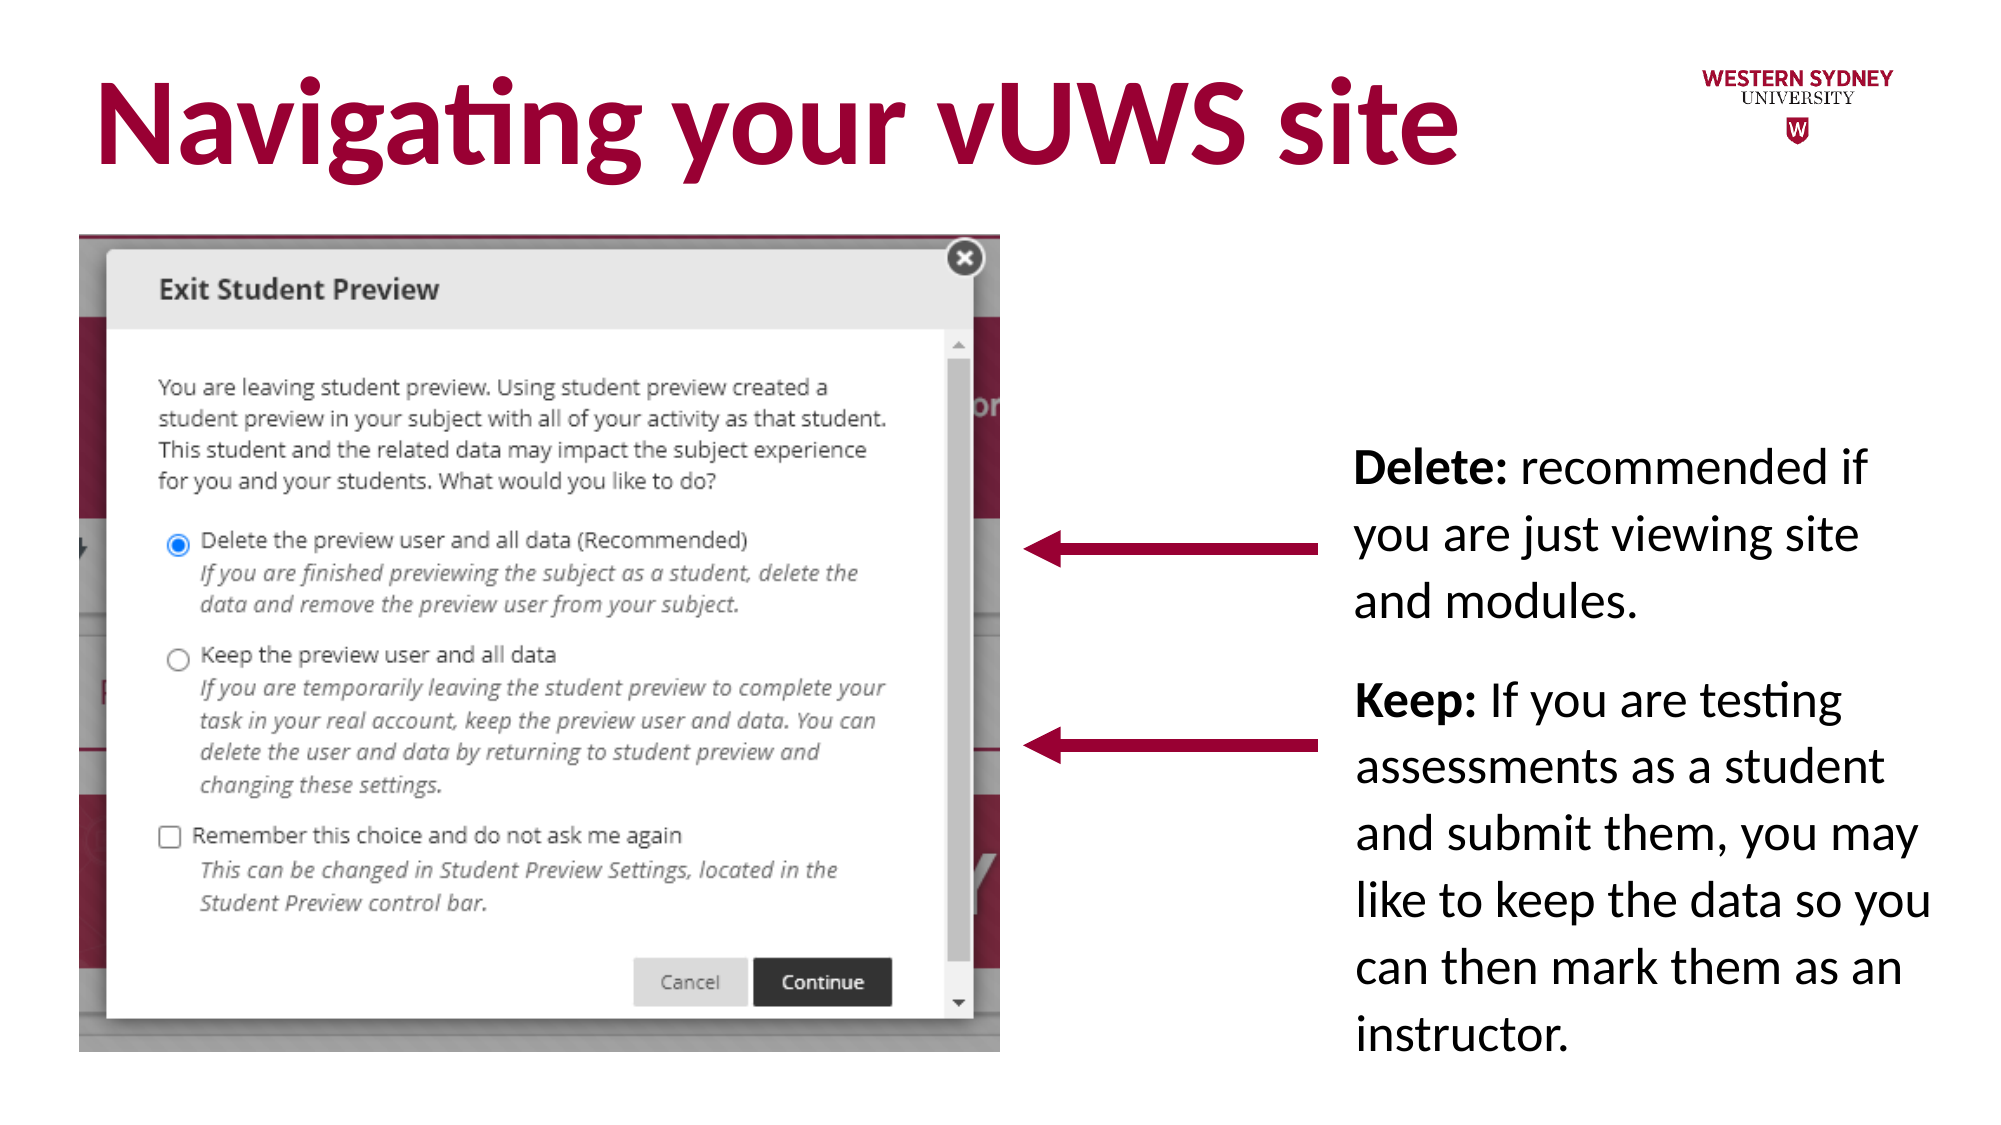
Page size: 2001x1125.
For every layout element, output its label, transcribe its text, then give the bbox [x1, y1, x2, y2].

picture [1697, 64, 1898, 150]
title Navigating your vUWS site [79, 31, 1515, 235]
text_box Delete: recommended if you are just viewing site and modules. [1338, 420, 1919, 636]
picture [79, 234, 1000, 1052]
text_box Keep: If you are testing assessments as a student and submit them, you may like to keep the data so you can then mark them as an instructor. [1340, 653, 1949, 1070]
